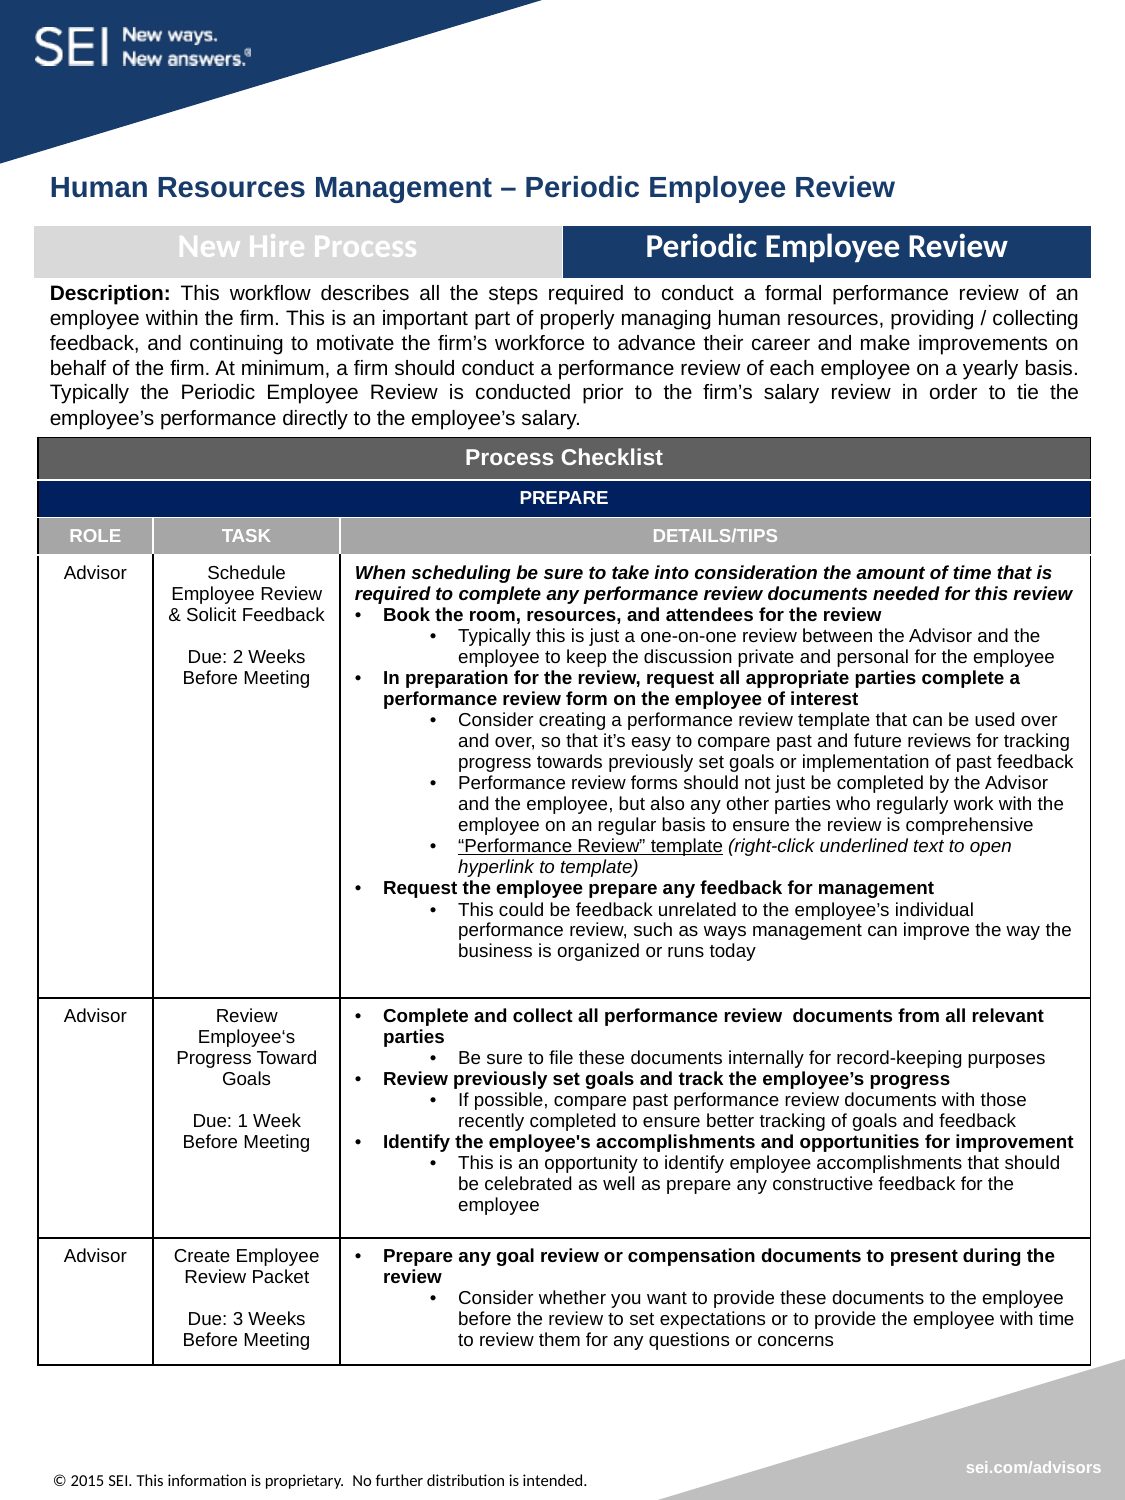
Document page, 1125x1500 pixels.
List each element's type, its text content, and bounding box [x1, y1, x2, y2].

text_box [656, 1356, 1125, 1500]
text_box [0, 0, 544, 166]
table_cell When scheduling be sure to take into consideration the amount of time that is required to complete any performance review documents needed for this review Book the room, resources, and attendees for the review Typically this is just a one-on-one review between the Advisor and the employee to keep the discussion private and personal for the employee In preparation for the review, request all appropriate parties complete a performance review form on the employee of interest Consider creating a performance review template that can be used over and over, so that it’s easy to compare past and future reviews for tracking progress towards previously set goals or implementation of past feedback Performance review forms should not just be completed by the Advisor and the employee, but also any other parties who regularly work with the employee on an regular basis to ensure the review is comprehensive “Performance Review” template (right-click underlined text to open hyperlink to template) Request the employee prepare any feedback for management This could be feedback unrelated to the employee’s individual performance review, such as ways management can improve the way the business is organized or runs today [341, 556, 1090, 997]
table_cell Review Employee‘s Progress Toward Goals Due: 1 Week Before Meeting [154, 999, 339, 1237]
text_box sei.com/advisors [951, 1449, 1117, 1485]
table_cell Complete and collect all performance review documents from all relevant parties Be sure to file these documents internally for record-keeping purposes Review previously set goals and track the employee’s progress If possible, compare past performance review documents with those recently completed to ensure better tracking of goals and feedback Identify the employee's accomplishments and opportunities for improvement This is an opportunity to identify employee accomplishments that should be celebrated as well as prepare any constructive feedback for the employee [341, 999, 1090, 1237]
table_header Periodic Employee Review [563, 226, 1091, 278]
text_box Human Resources Management – Periodic Employee Review [35, 161, 1094, 212]
table_cell Advisor [39, 556, 152, 997]
table_cell Prepare any goal review or compensation documents to present during the review Consider whether you want to provide these documents to the employee before the review to set expectations or to provide the employee with time to review them for any questions or concerns [341, 1239, 1090, 1364]
table_cell TASK [154, 518, 339, 554]
table_cell DETAILS/TIPS [341, 518, 1090, 554]
table_cell Create Employee Review Packet Due: 3 Weeks Before Meeting [154, 1239, 339, 1364]
table_header Process Checklist [39, 438, 1090, 479]
text_box © 2015 SEI. This information is proprietary. No further distribution is intended. [38, 1462, 603, 1497]
table_cell Schedule Employee Review & Solicit Feedback Due: 2 Weeks Before Meeting [154, 556, 339, 997]
picture [34, 26, 251, 66]
table_cell PREPARE [39, 481, 1090, 517]
table_cell Advisor [39, 999, 152, 1237]
table_cell ROLE [39, 518, 152, 554]
table_cell Advisor [39, 1239, 152, 1364]
text_box Description: This workflow describes all the steps required to conduct a formal performance review of an employee within the firm. This is an important part of properly managing human resources, providing / collecting feedback, and continuing to motivate the firm’s workforce to advance their career and make improvements on behalf of the firm. At minimum, a firm should conduct a performance review of each employee on a yearly basis. Typically the Periodic Employee Review is conducted prior to the firm’s salary review in order to tie the employee’s performance directly to the employee’s salary. [35, 271, 1094, 437]
table_header New Hire Process [34, 226, 562, 278]
